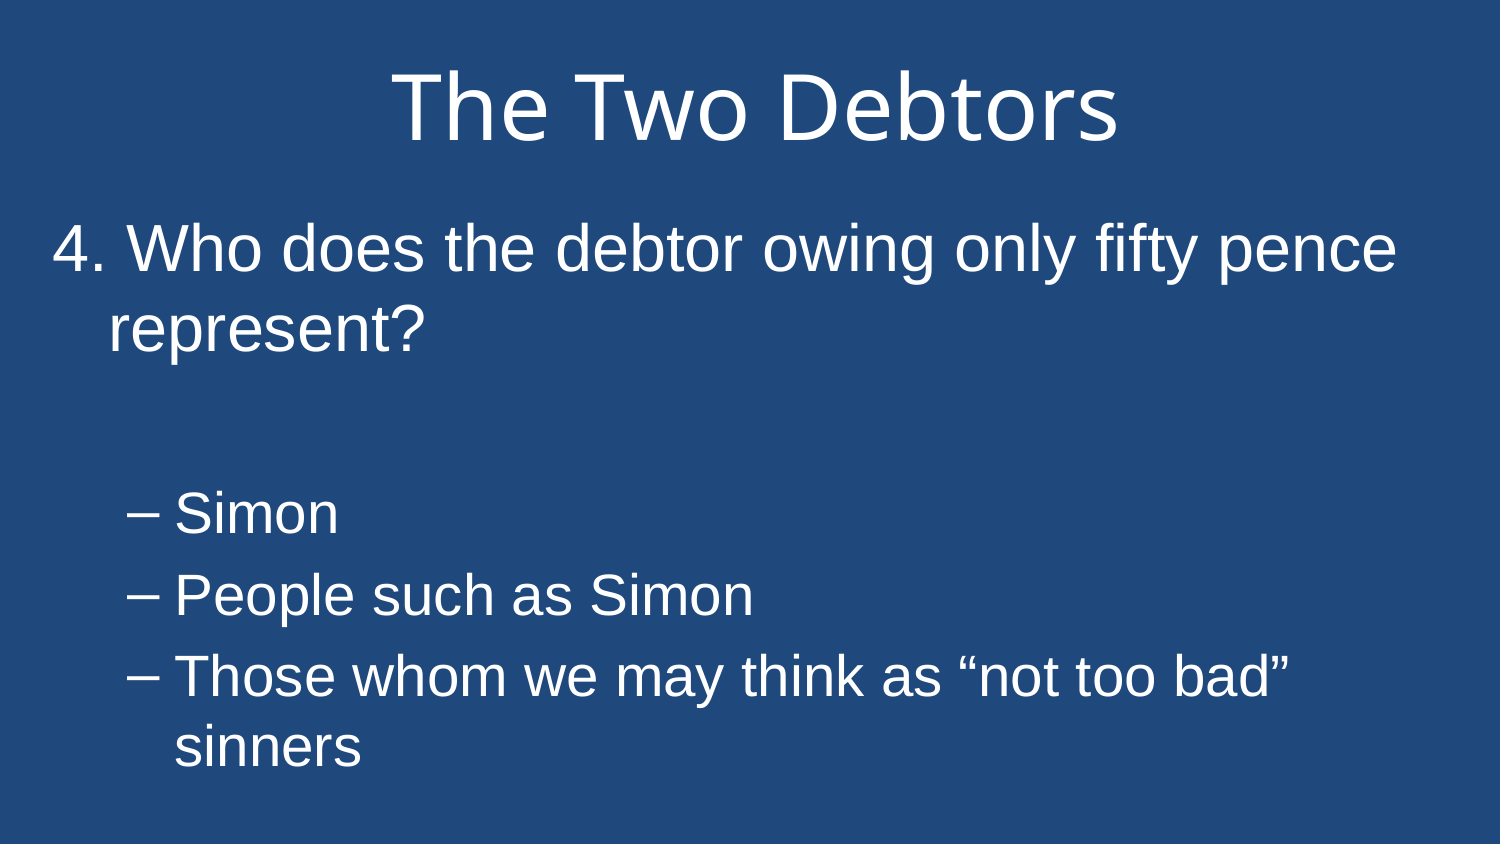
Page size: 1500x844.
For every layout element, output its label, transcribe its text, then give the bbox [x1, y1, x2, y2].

list 4. Who does the debtor owing only fifty pence represent? Simon People such as Simon Those whom we may think as “not too bad” sinners [37, 196, 1475, 822]
title The Two Debtors [37, 33, 1475, 175]
